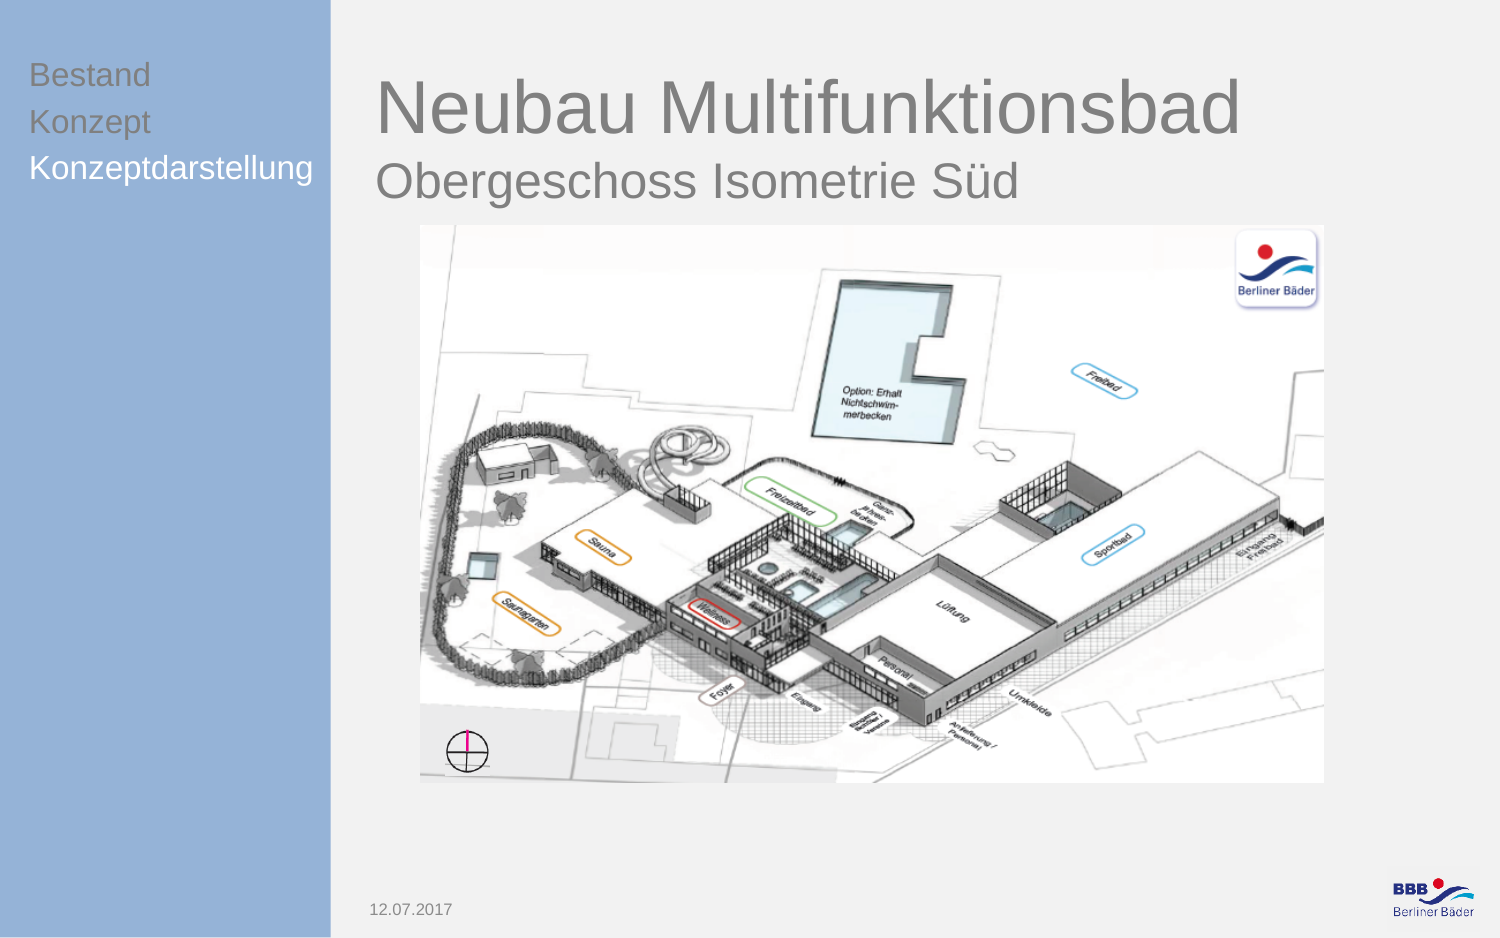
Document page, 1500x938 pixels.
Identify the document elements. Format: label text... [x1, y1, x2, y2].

list Bestand Konzept Konzeptdarstellung [0, 0, 331, 938]
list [420, 225, 1324, 784]
title Neubau Multifunktionsbad Obergeschoss Isometrie Süd [360, 55, 1471, 212]
picture [445, 728, 490, 777]
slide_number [354, 868, 544, 919]
picture [1387, 866, 1480, 932]
